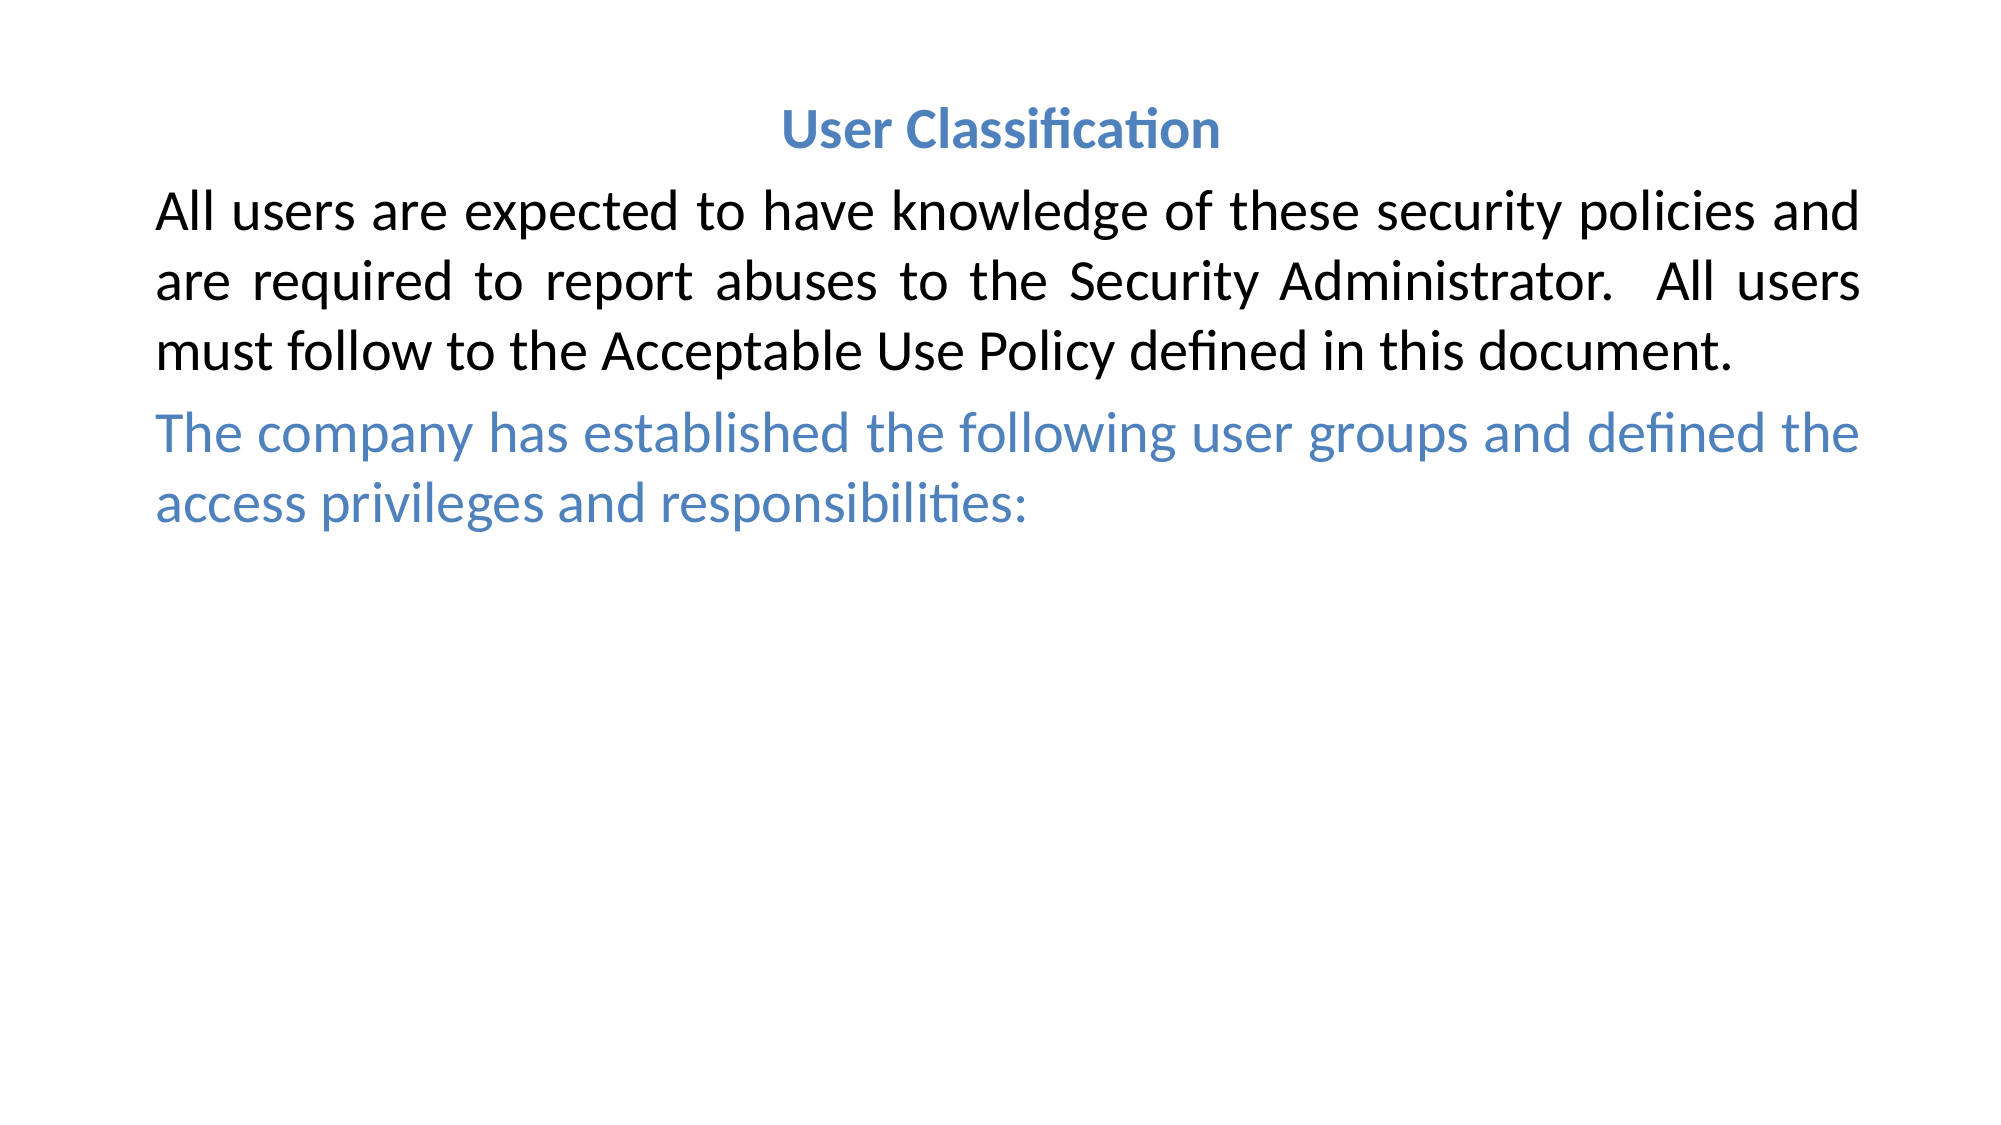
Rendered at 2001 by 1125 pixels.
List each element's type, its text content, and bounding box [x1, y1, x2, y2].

subtitle User Classification All users are expected to have knowledge of these security policies and are required to report abuses to the Security Administrator. All users must follow to the Acceptable Use Policy defined in this document. The company has established the following user groups and defined the access privileges and responsibilities: [140, 82, 1877, 723]
